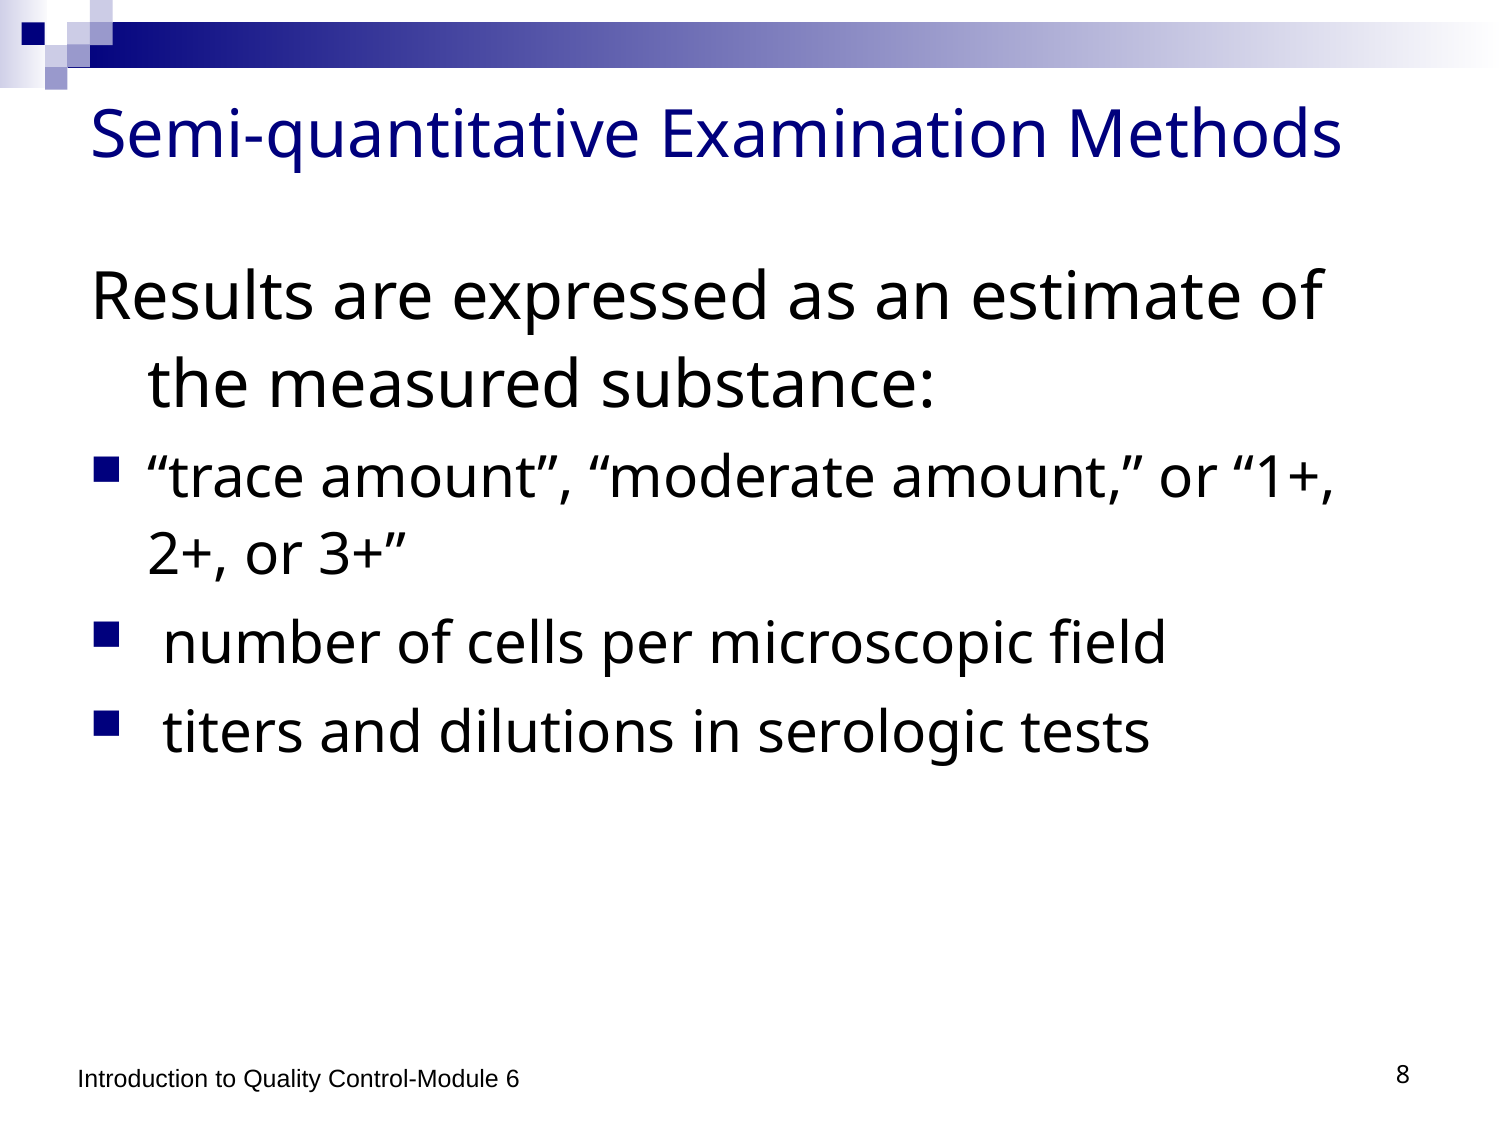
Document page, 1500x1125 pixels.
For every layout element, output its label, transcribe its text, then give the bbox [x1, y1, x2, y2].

slide_number 8 [1074, 1024, 1426, 1101]
footer Introduction to Quality Control-Module 6 [62, 1024, 863, 1101]
list Results are expressed as an estimate of the measured substance: “trace amount”, “moderate amount,” or “1+, 2+, or 3+” number of cells per microscopic field titers and dilutions in serologic tests [74, 237, 1426, 876]
title Semi-quantitative Examination Methods [74, 62, 1476, 201]
